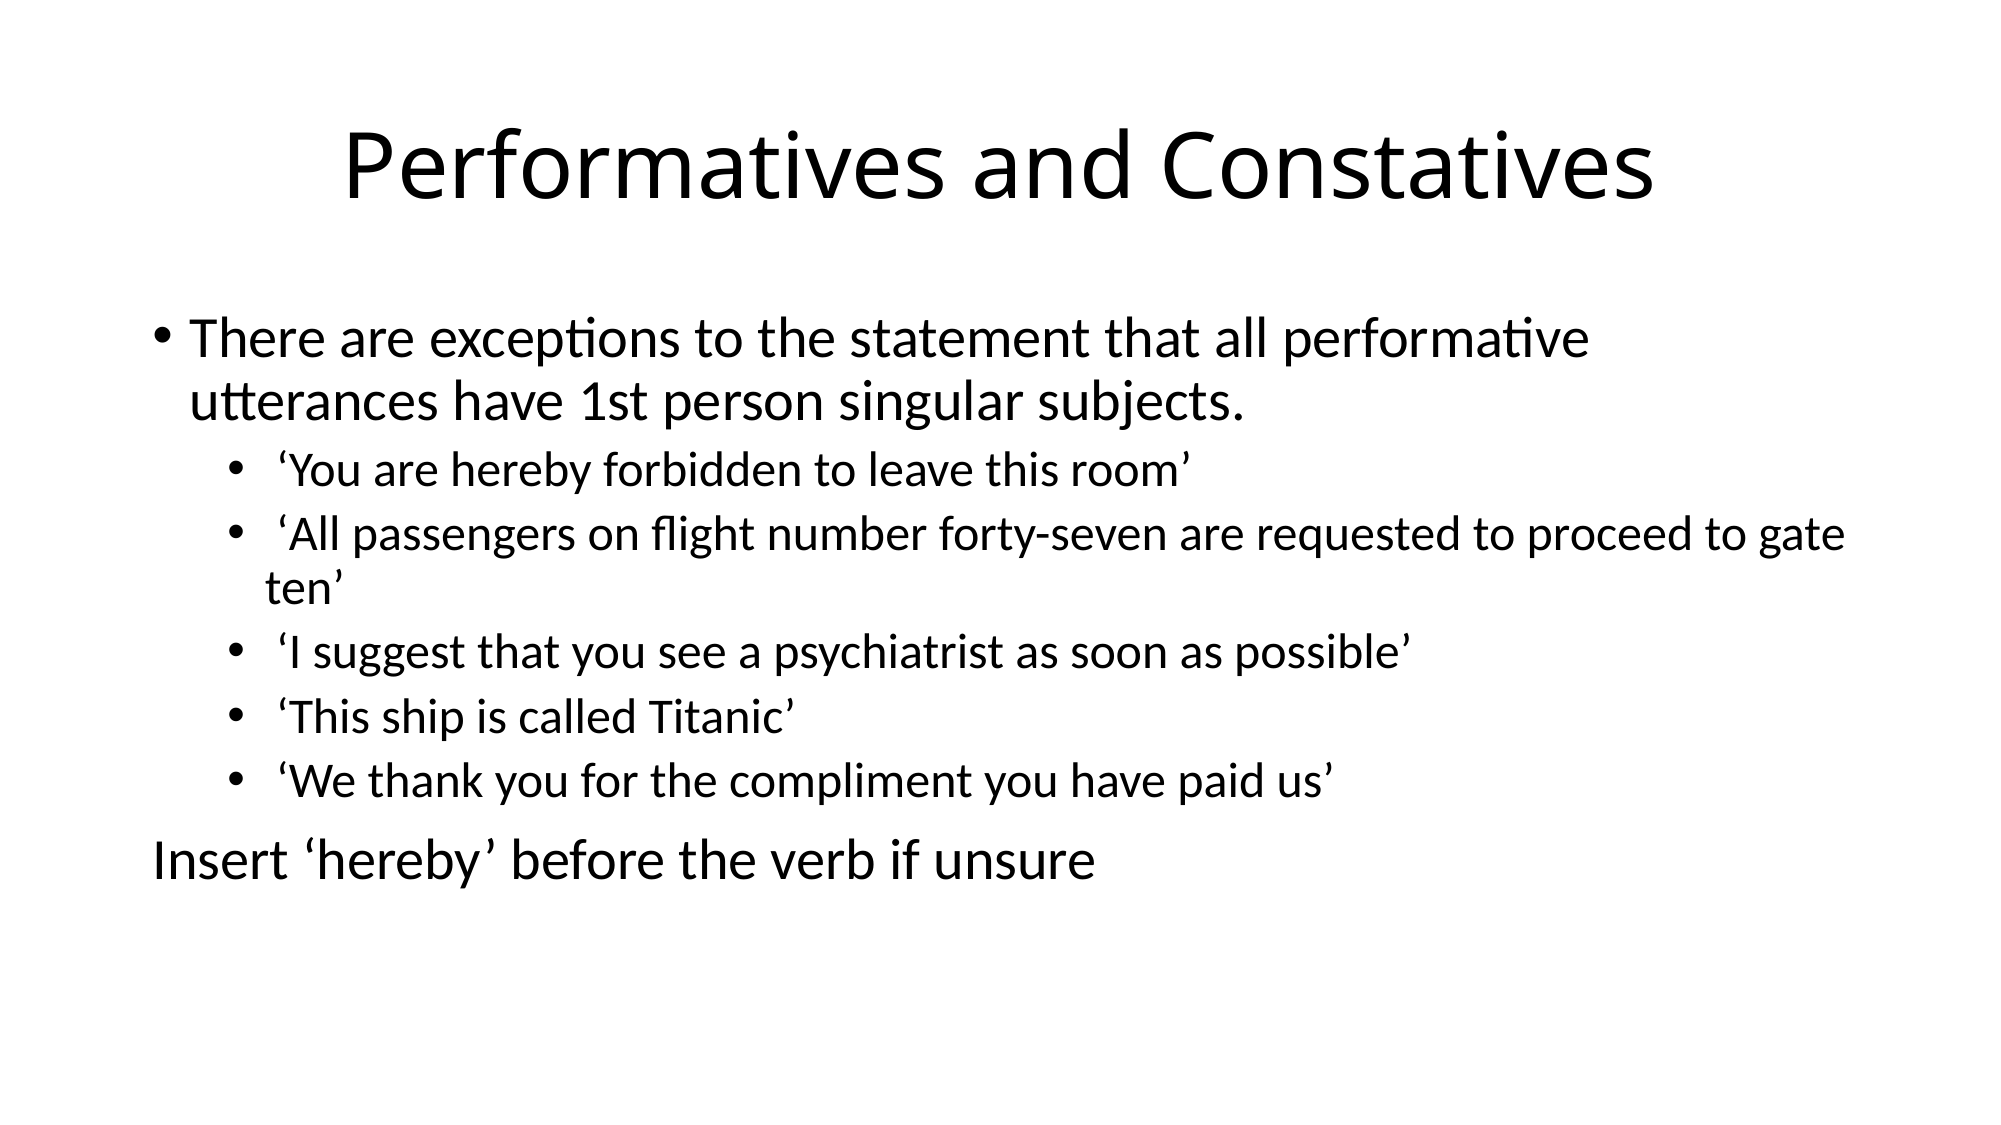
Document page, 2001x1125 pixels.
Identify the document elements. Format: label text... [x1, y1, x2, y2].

title Performatives and Constatives [137, 59, 1863, 278]
list There are exceptions to the statement that all performative utterances have 1st person singular subjects. ‘You are hereby forbidden to leave this room’ ‘All passengers on flight number forty-seven are requested to proceed to gate ten’ ‘I suggest that you see a psychiatrist as soon as possible’ ‘This ship is called Titanic’ ‘We thank you for the compliment you have paid us’ Insert ‘hereby’ before the verb if unsure [137, 299, 1863, 1014]
